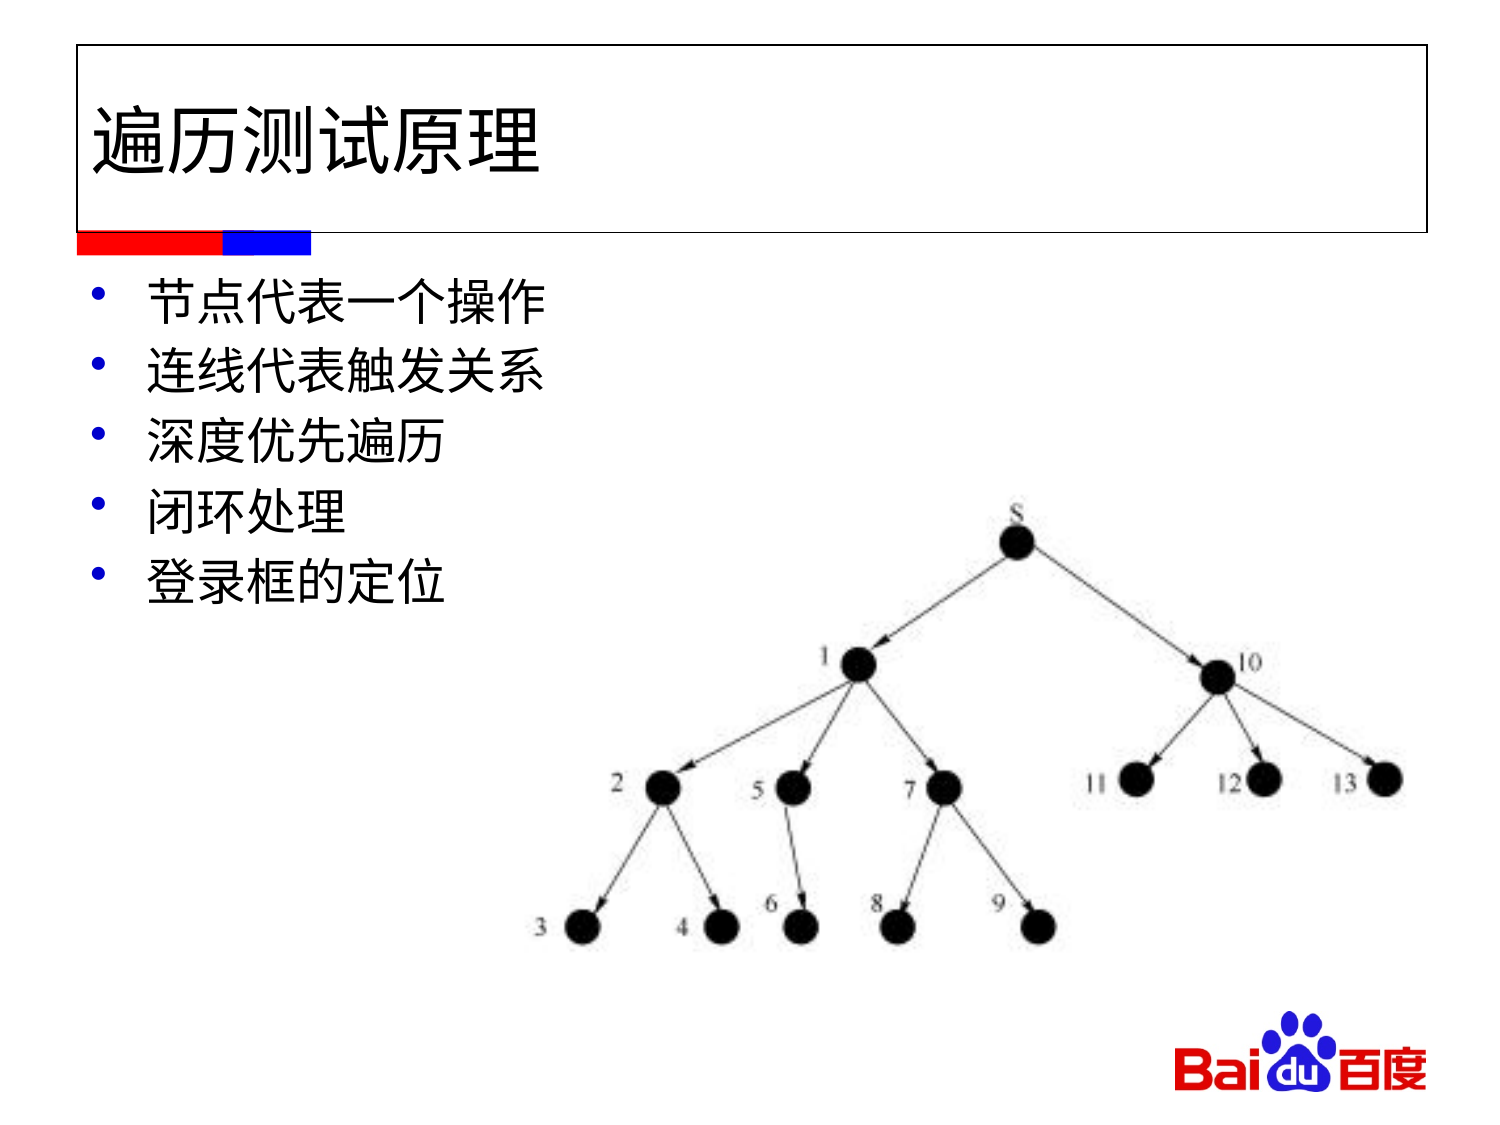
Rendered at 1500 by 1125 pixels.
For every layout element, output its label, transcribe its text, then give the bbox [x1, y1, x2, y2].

picture [513, 467, 1426, 977]
title 遍历测试原理 [76, 44, 1428, 233]
list 节点代表一个操作 连线代表触发关系 深度优先遍历 闭环处理 登录框的定位 [74, 262, 1426, 1006]
picture [1175, 1011, 1426, 1092]
